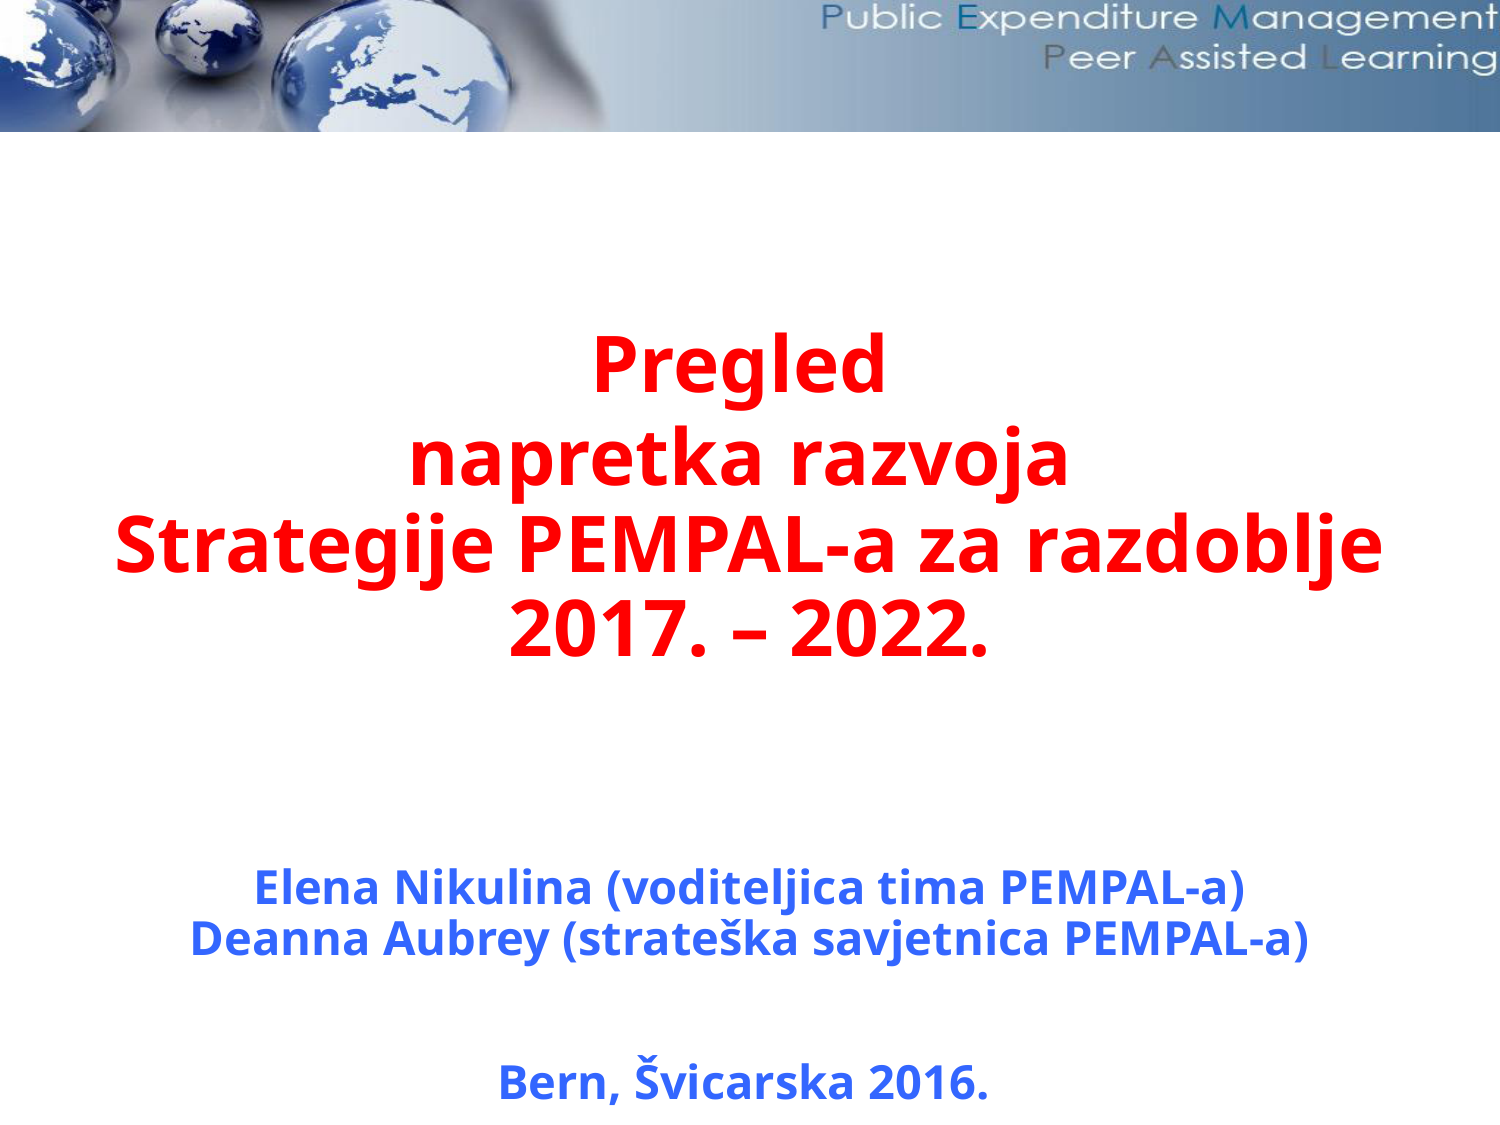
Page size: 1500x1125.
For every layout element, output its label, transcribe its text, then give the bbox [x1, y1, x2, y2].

title Pregled napretka razvoja Strategije PEMPAL-a za razdoblje 2017. – 2022. Elena Nikulina (voditeljica tima PEMPAL-a) Deanna Aubrey (strateška savjetnica PEMPAL-a) Bern, Švicarska 2016. [0, 127, 1500, 1125]
